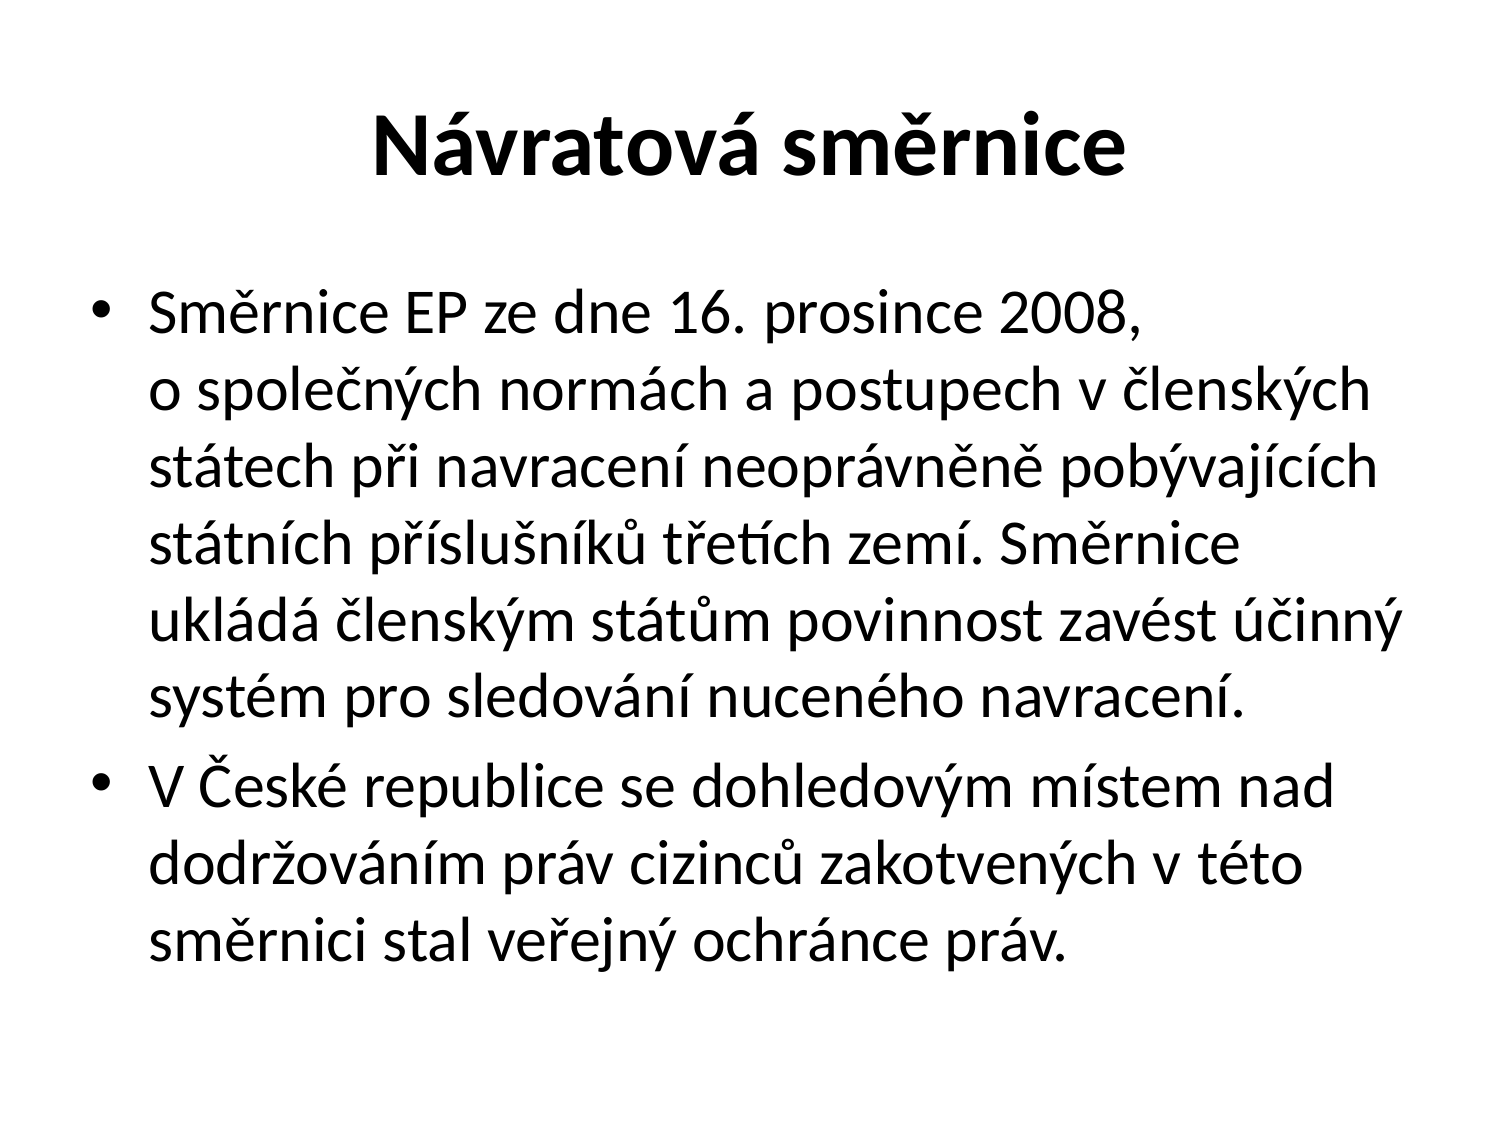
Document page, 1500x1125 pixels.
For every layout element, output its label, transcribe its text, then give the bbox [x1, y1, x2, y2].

title Návratová směrnice [75, 45, 1425, 233]
list Směrnice EP ze dne 16. prosince 2008, o společných normách a postupech v členských státech při navracení neoprávněně pobývajících státních příslušníků třetích zemí. Směrnice ukládá členským státům povinnost zavést účinný systém pro sledování nuceného navracení. V České republice se dohledovým místem nad dodržováním práv cizinců zakotvených v této směrnici stal veřejný ochránce práv. [75, 262, 1425, 1005]
